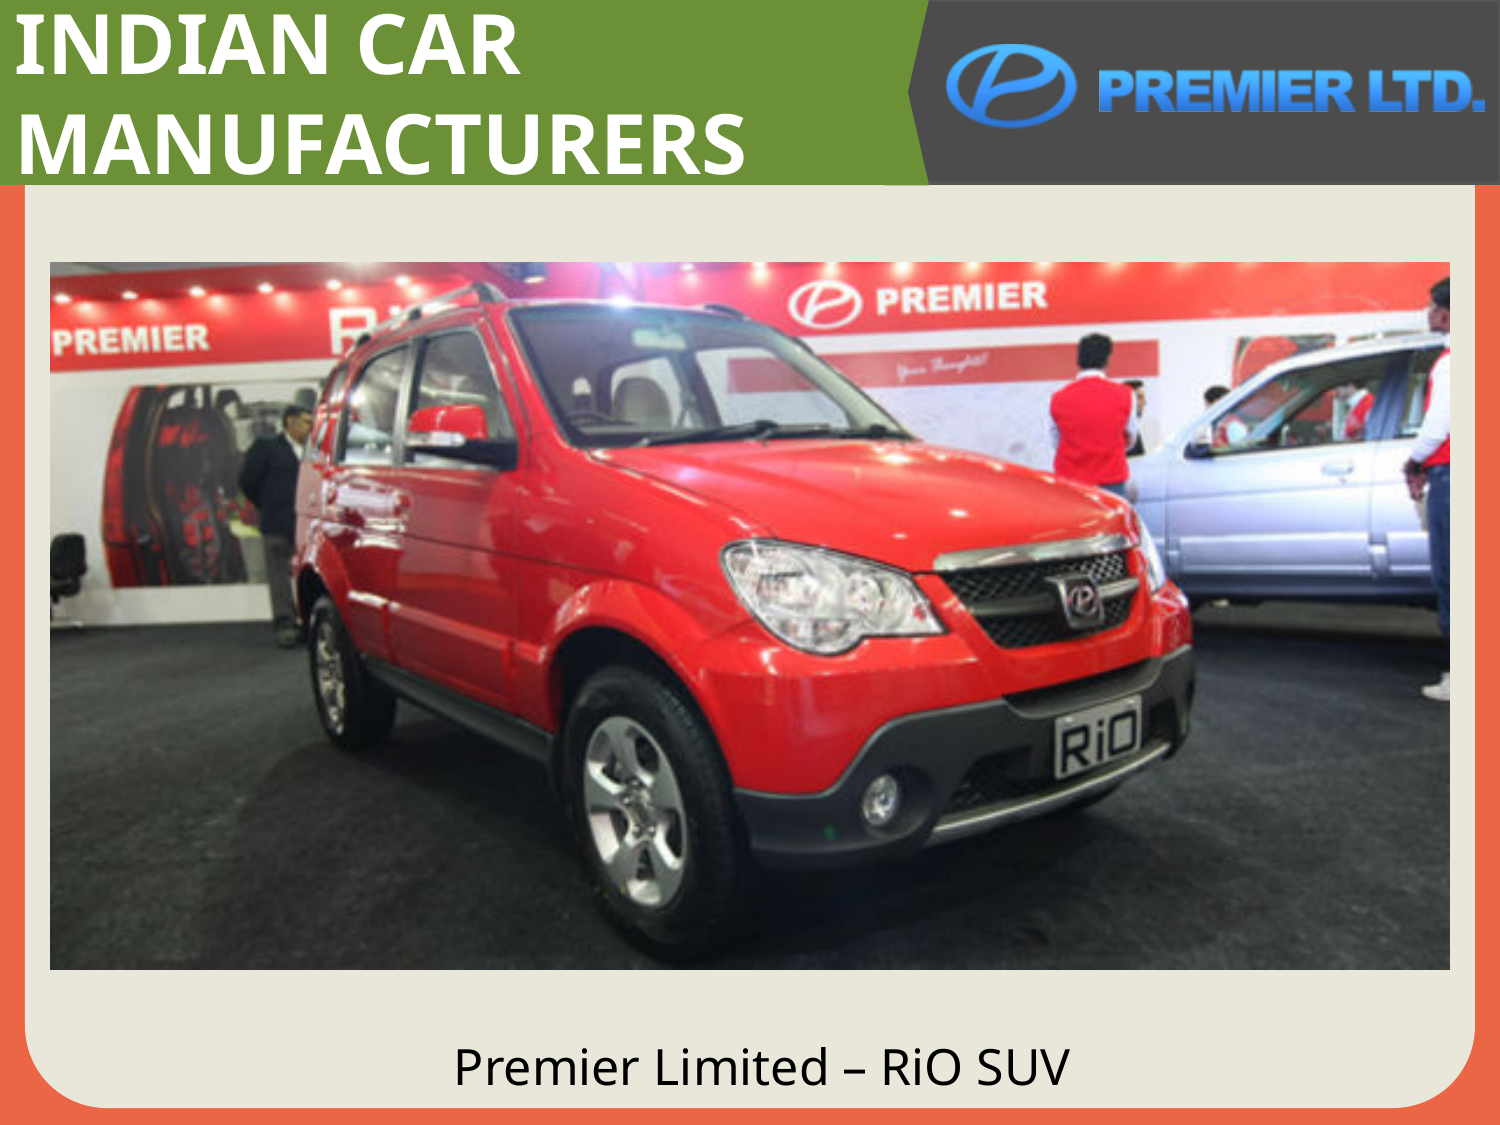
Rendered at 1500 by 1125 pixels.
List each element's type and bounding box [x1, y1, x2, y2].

picture [0, 0, 1500, 1125]
text_box [0, 0, 888, 186]
